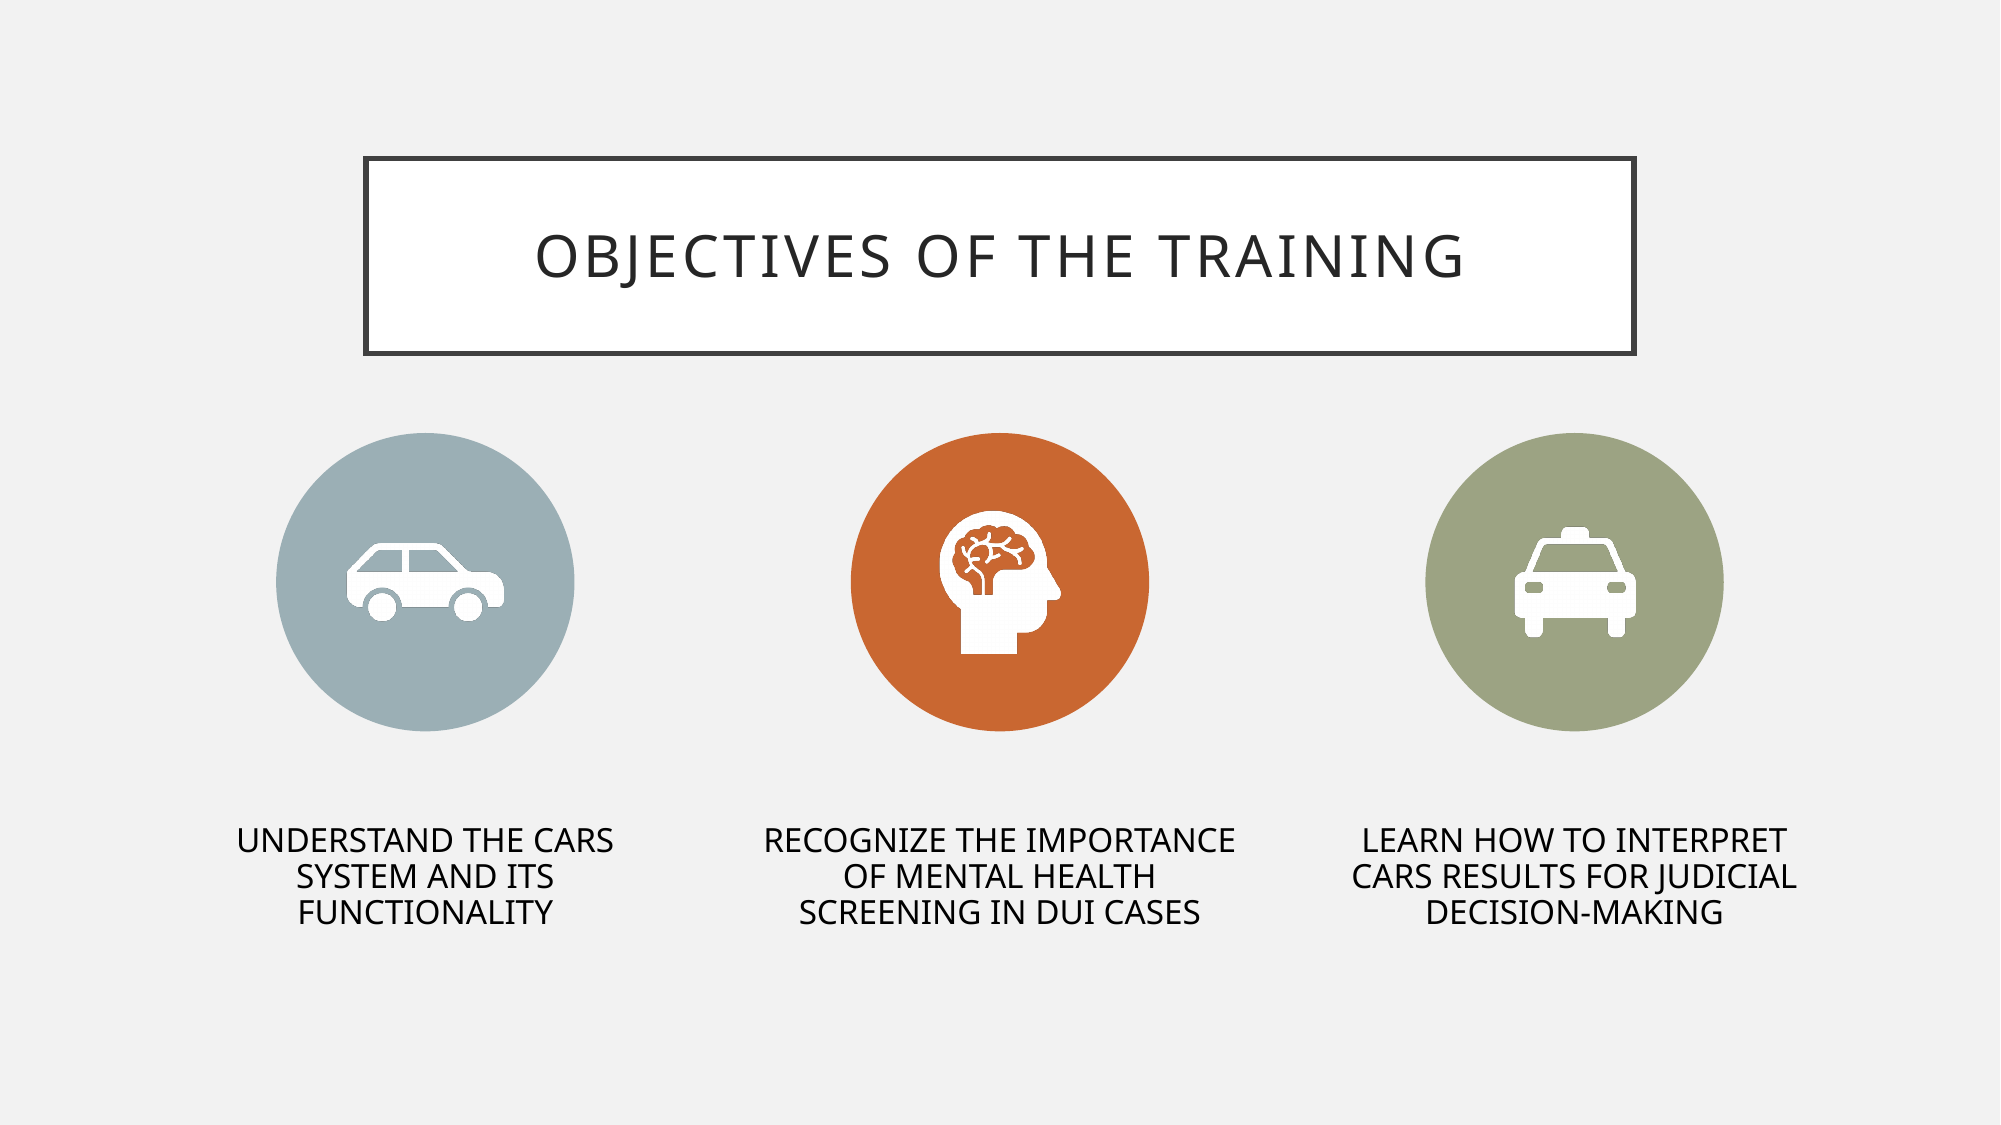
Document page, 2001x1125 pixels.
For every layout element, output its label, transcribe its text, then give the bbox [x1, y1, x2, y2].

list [158, 432, 1842, 943]
title Objectives of the training [363, 156, 1637, 356]
